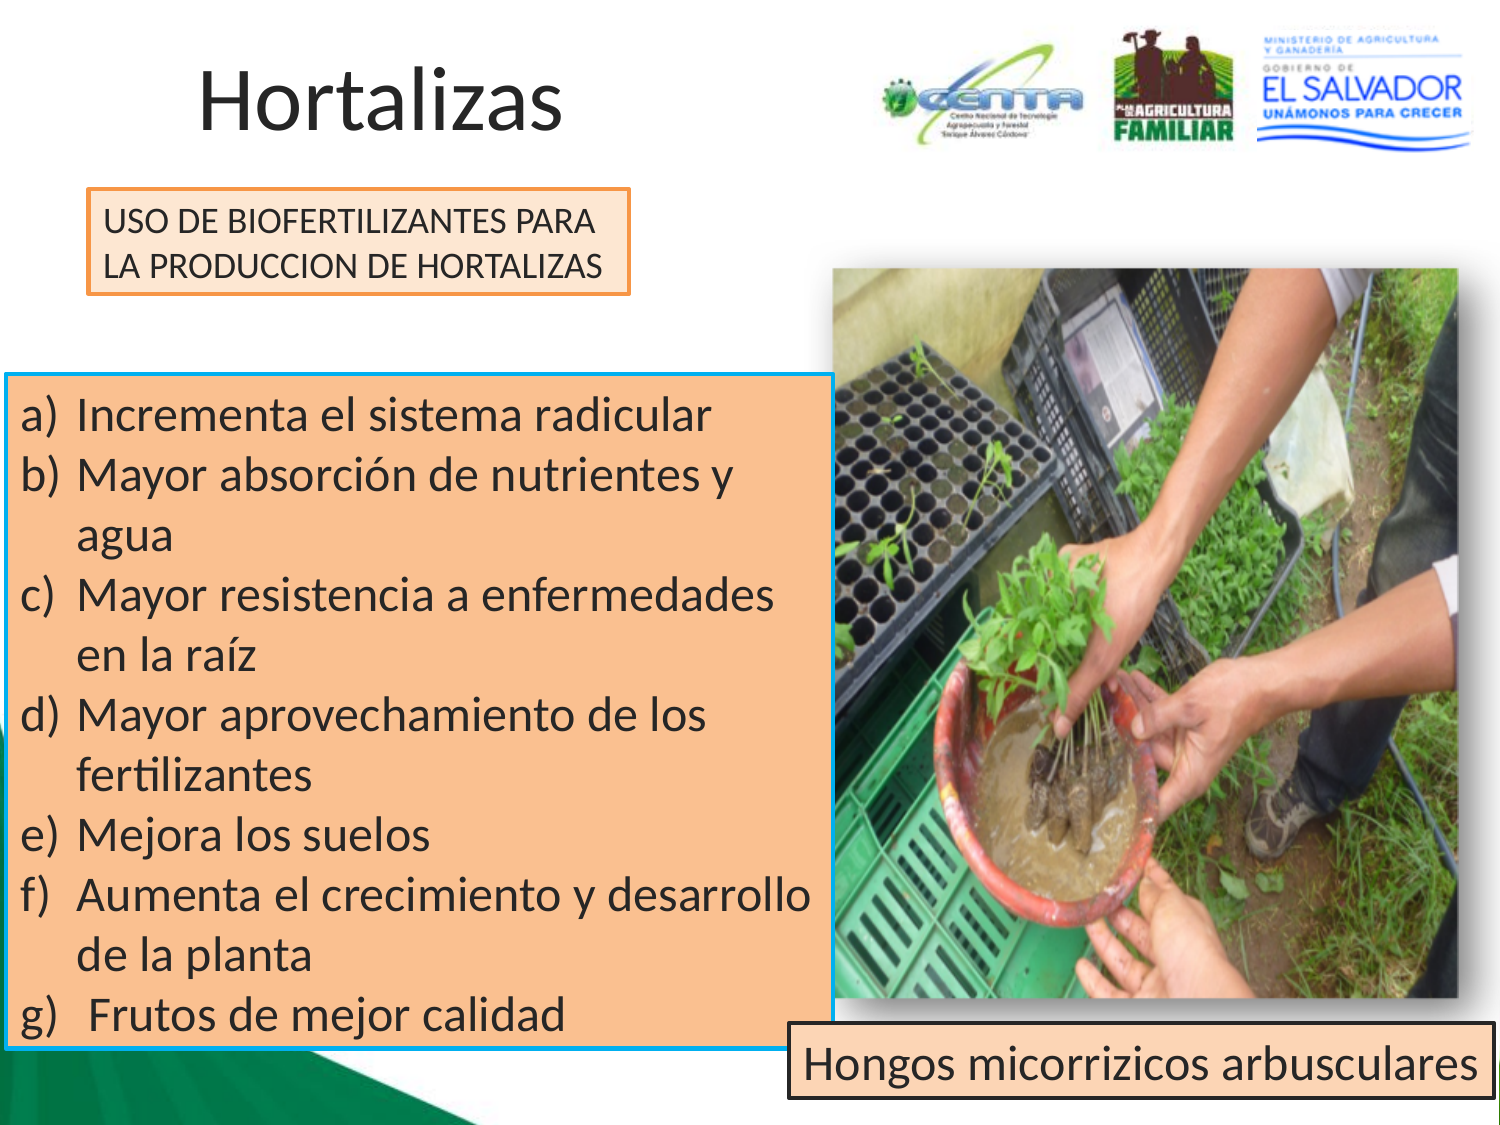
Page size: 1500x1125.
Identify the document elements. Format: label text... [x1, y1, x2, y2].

picture [0, 1, 1500, 1125]
title Hortalizas [0, 0, 833, 188]
text_box Incrementa el sistema radicular Mayor absorción de nutrientes y agua Mayor resistencia a enfermedades en la raíz Mayor aprovechamiento de los fertilizantes Mejora los suelos Aumenta el crecimiento y desarrollo de la planta Frutos de mejor calidad [4, 372, 835, 1051]
text_box Hongos micorrizicos arbusculares [787, 1021, 1496, 1100]
text_box USO DE BIOFERTILIZANTES PARA LA PRODUCCION DE HORTALIZAS [86, 187, 631, 296]
